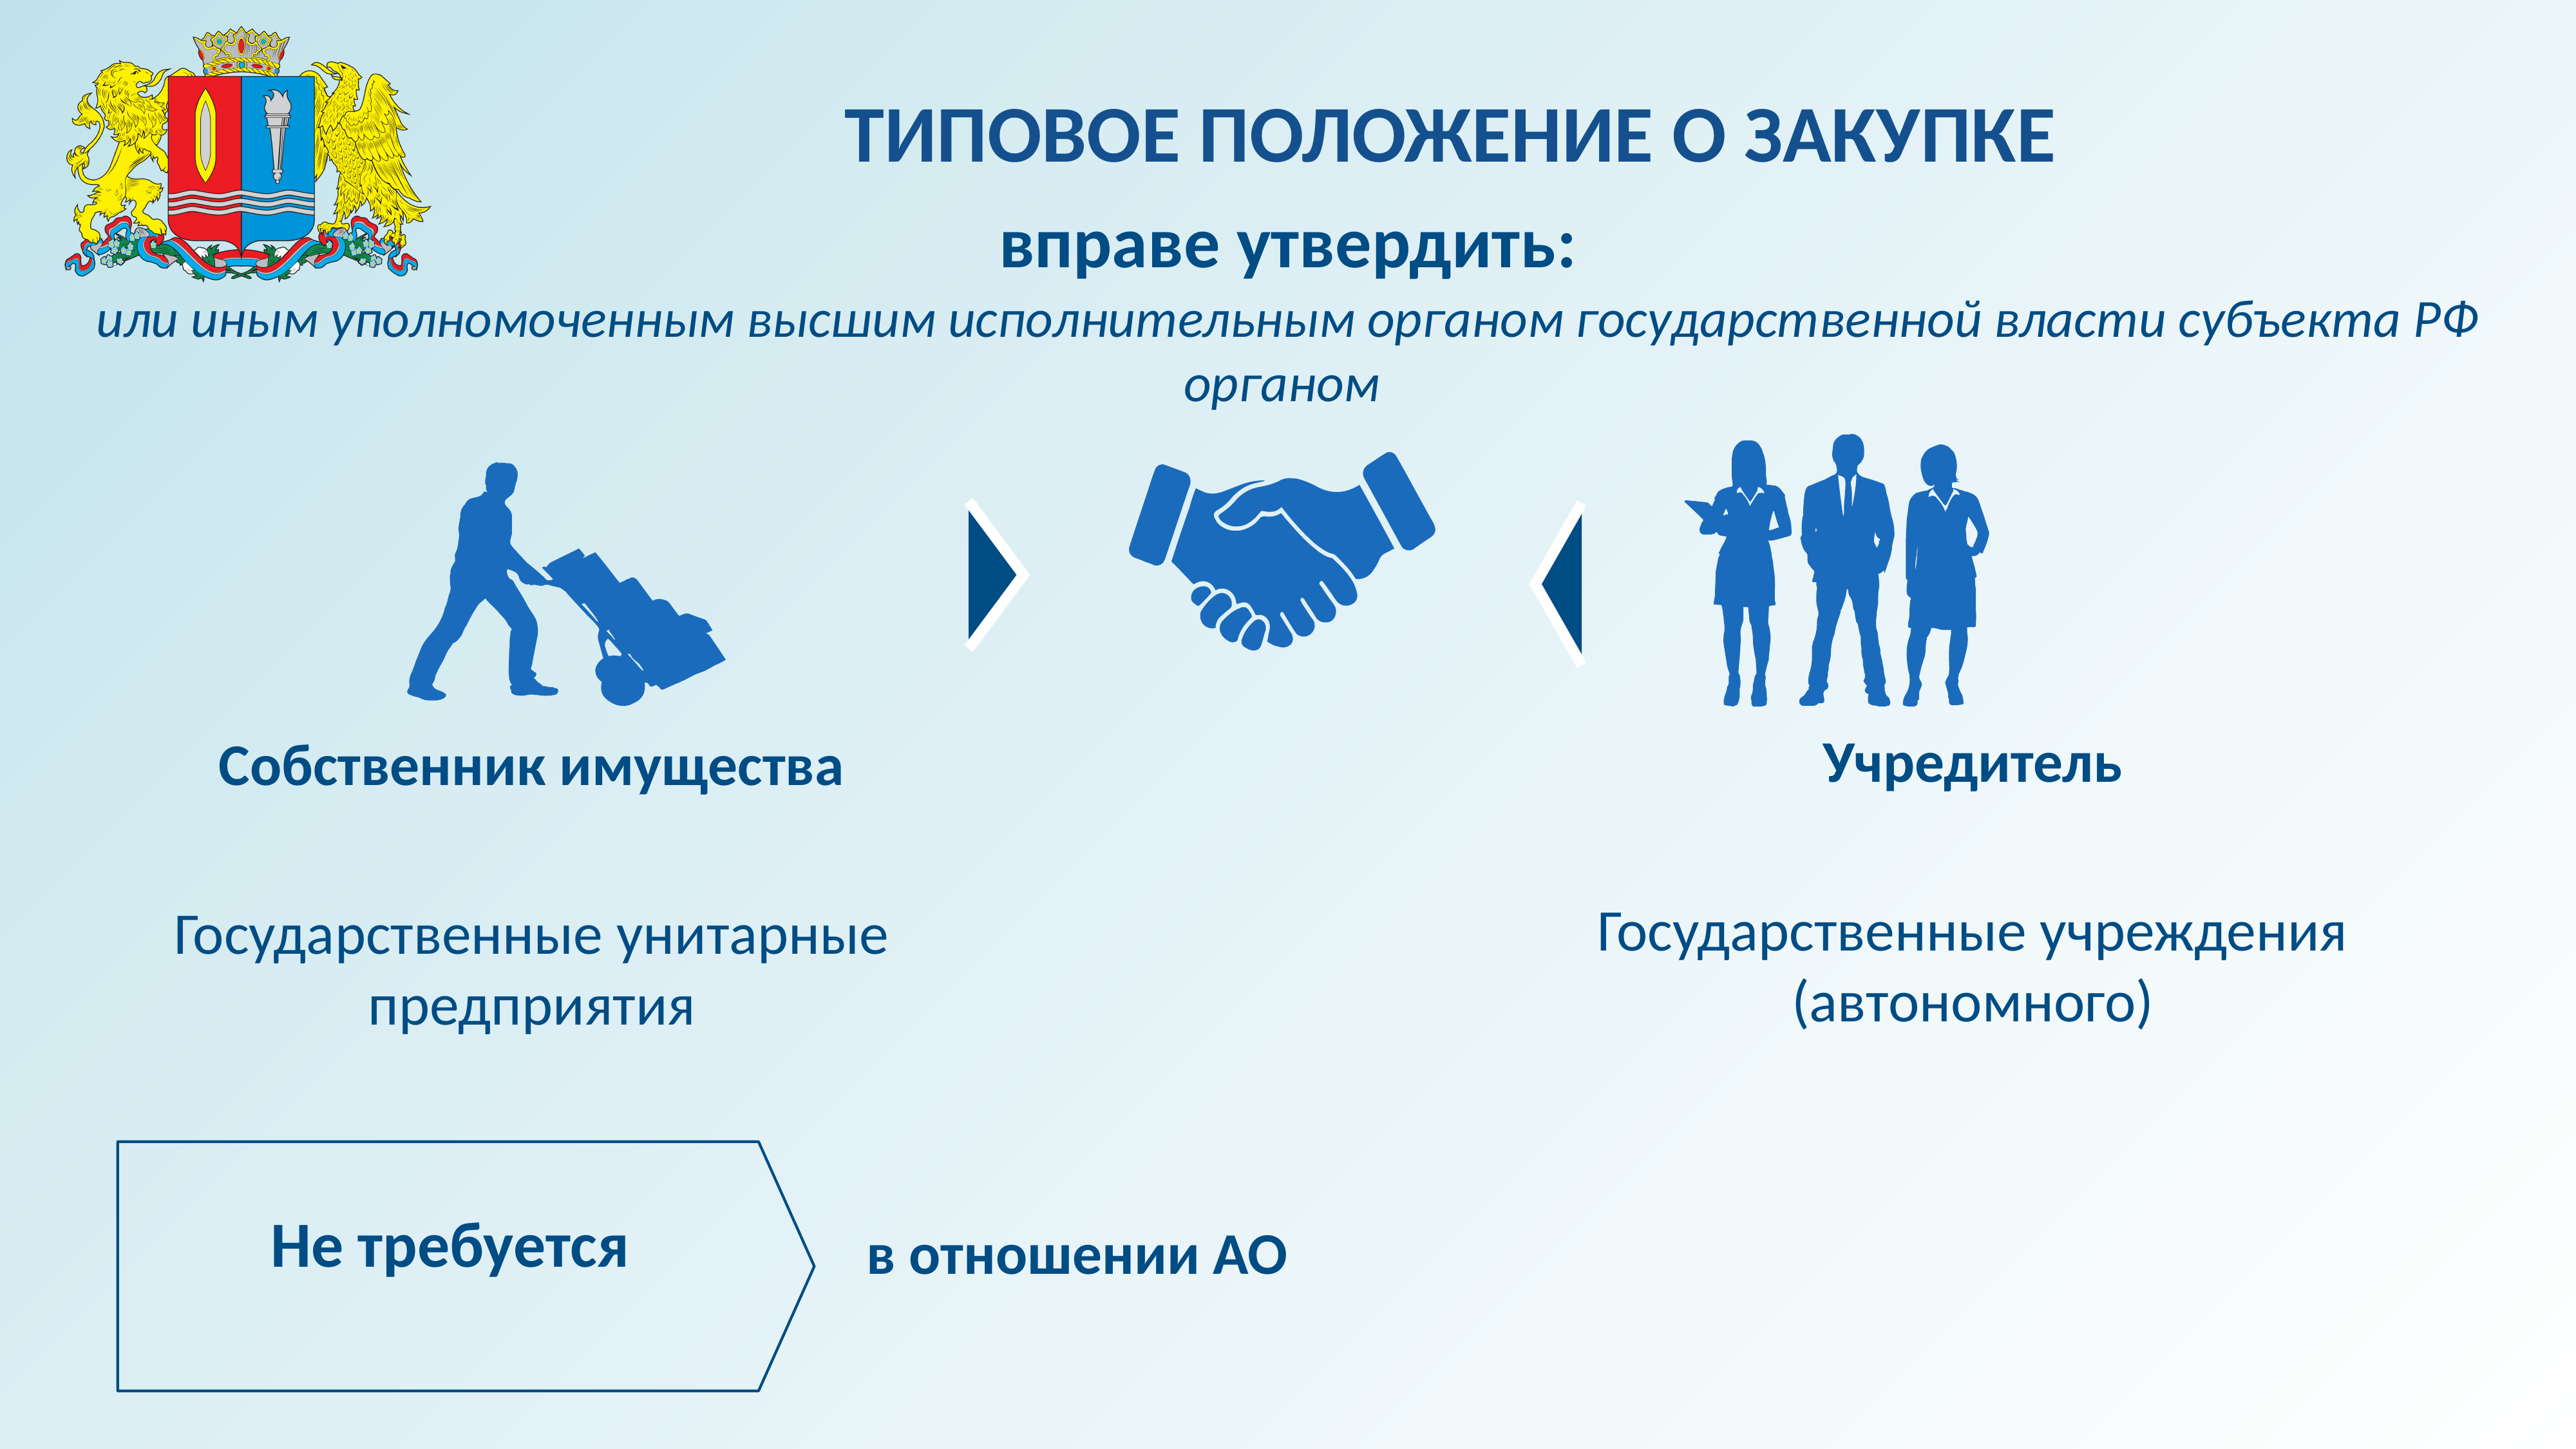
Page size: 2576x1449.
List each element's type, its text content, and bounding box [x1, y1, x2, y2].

text_box [1799, 502, 1895, 707]
text_box вправе утвердить: или иным уполномоченным высшим исполнительным органом государственной власти субъекта РФ органом [81, 193, 2494, 502]
text_box [0, 0, 2576, 1449]
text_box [1128, 440, 1434, 654]
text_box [117, 1141, 580, 1391]
text_box Учредитель Государственные учреждения (автономного) [1532, 721, 2414, 1034]
picture [64, 25, 431, 283]
text_box Собственник имущества Государственные унитарные предприятия [73, 721, 990, 1041]
text_box [969, 501, 1024, 649]
text_box [1535, 502, 1582, 666]
text_box ТИПОВОЕ ПОЛОЖЕНИЕ О ЗАКУПКЕ [549, 73, 2352, 193]
text_box [407, 502, 726, 706]
text_box [1684, 502, 1792, 707]
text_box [580, 1105, 2506, 1393]
text_box [1902, 502, 1989, 707]
